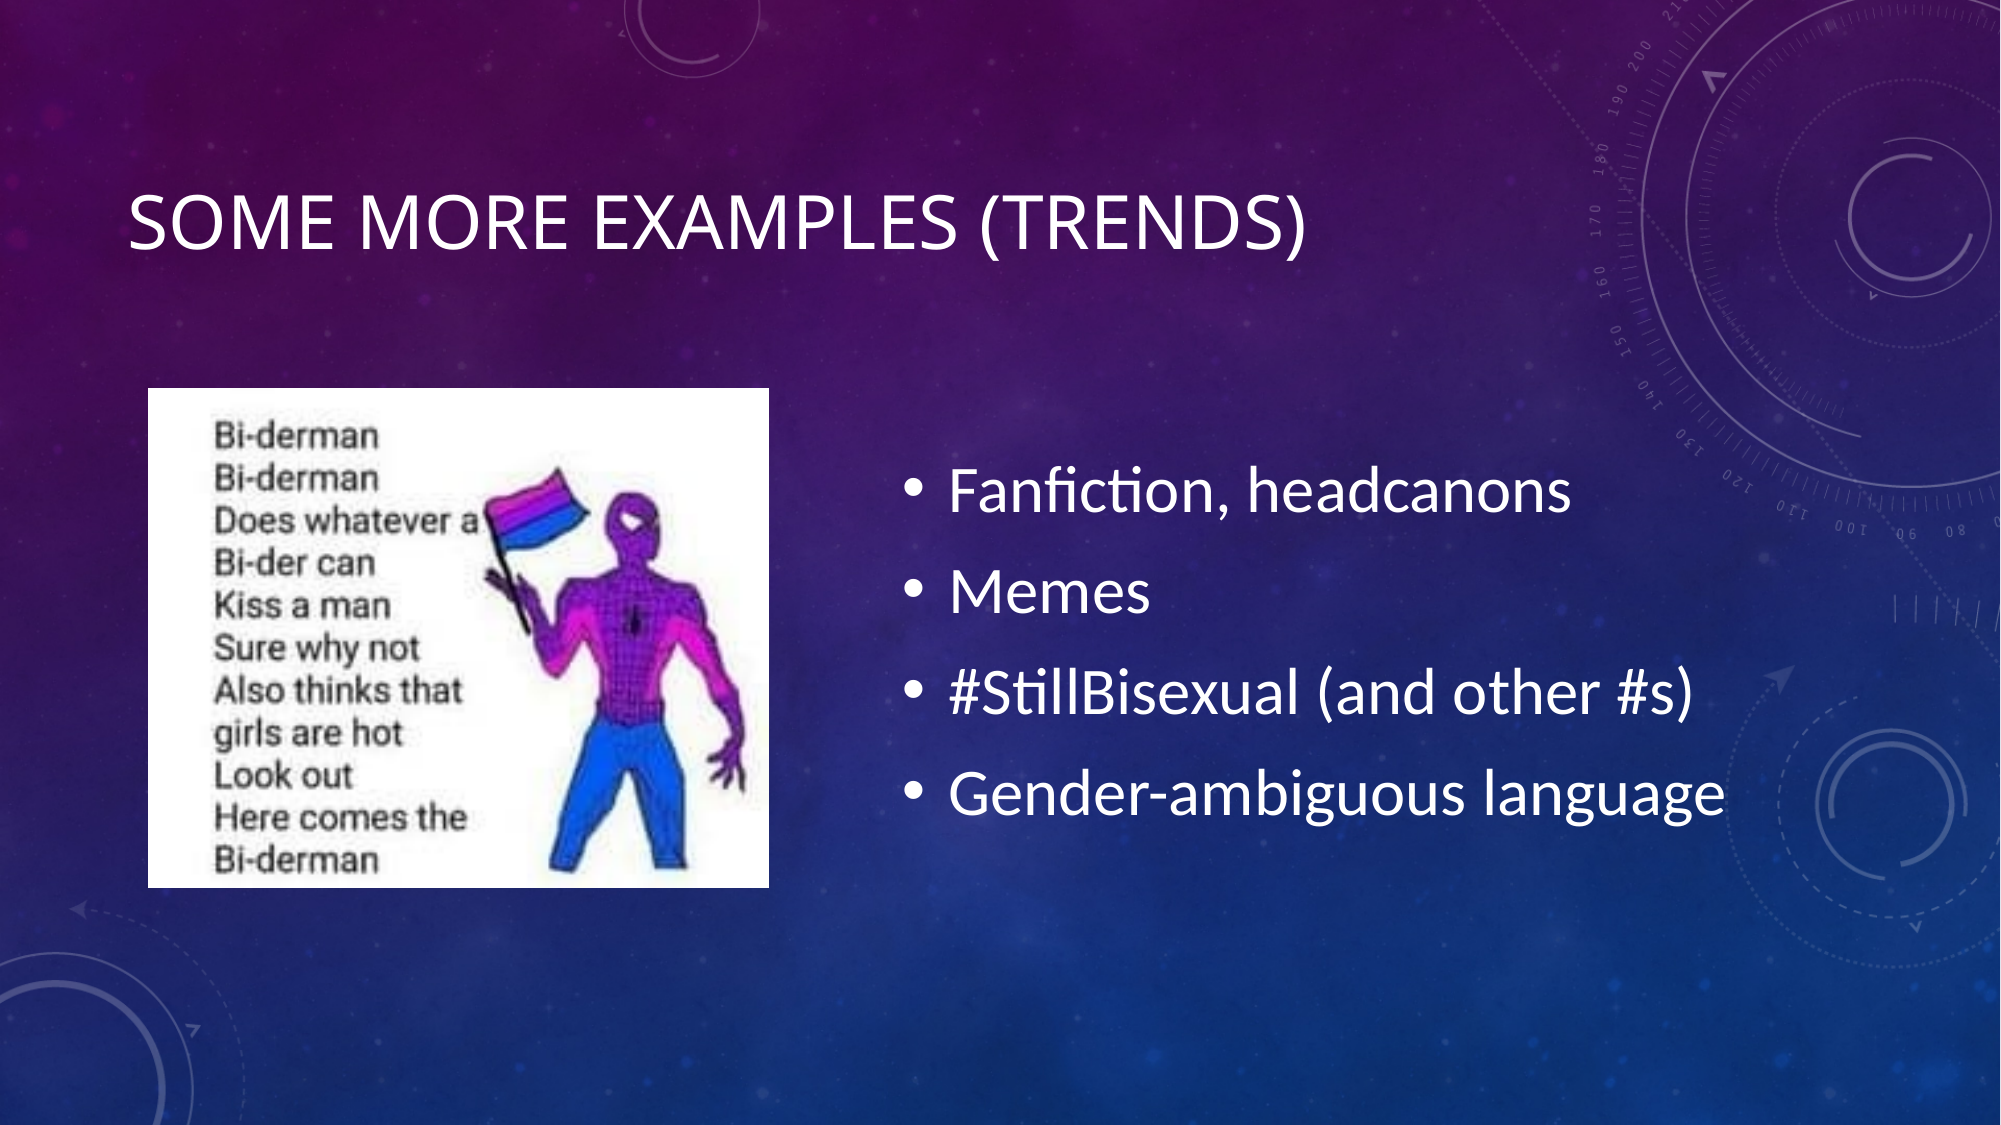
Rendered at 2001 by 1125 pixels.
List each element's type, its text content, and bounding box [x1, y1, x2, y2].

title Some more examples (Trends) [112, 99, 1775, 339]
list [148, 388, 769, 888]
picture [0, 0, 2001, 1125]
list Fanfiction, headcanons Memes #StillBisexual (and other #s) Gender-ambiguous language [886, 338, 1775, 937]
